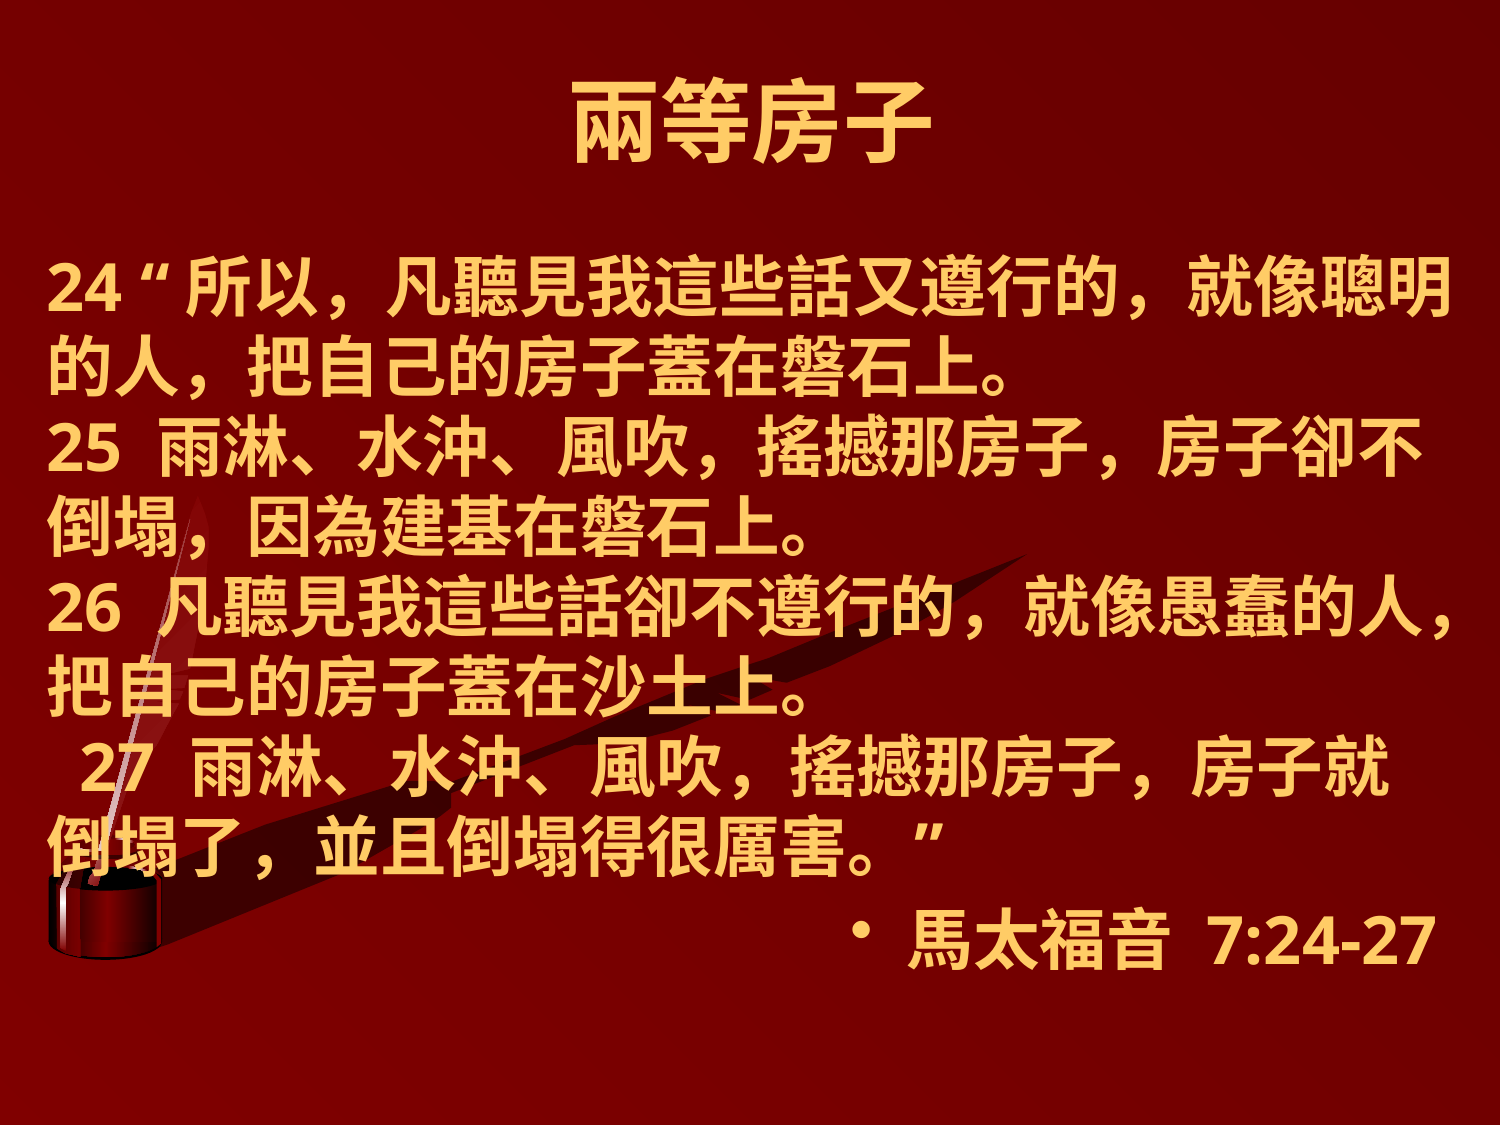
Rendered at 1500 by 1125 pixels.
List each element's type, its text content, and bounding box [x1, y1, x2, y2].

list 24 “所以，凡聽見我這些話又遵行的，就像聰明的人，把自己的房子蓋在磐石上。 25 雨淋、水沖、風吹，搖撼那房子，房子卻不倒塌，因為建基在磐石上。 26 凡聽見我這些話卻不遵行的，就像愚蠢的人，把自己的房子蓋在沙土上。 27 雨淋、水沖、風吹，搖撼那房子，房子就倒塌了，並且倒塌得很厲害。” 馬太福音 7:24-27 [31, 237, 1471, 1021]
title 兩等房子 [29, 20, 1474, 218]
